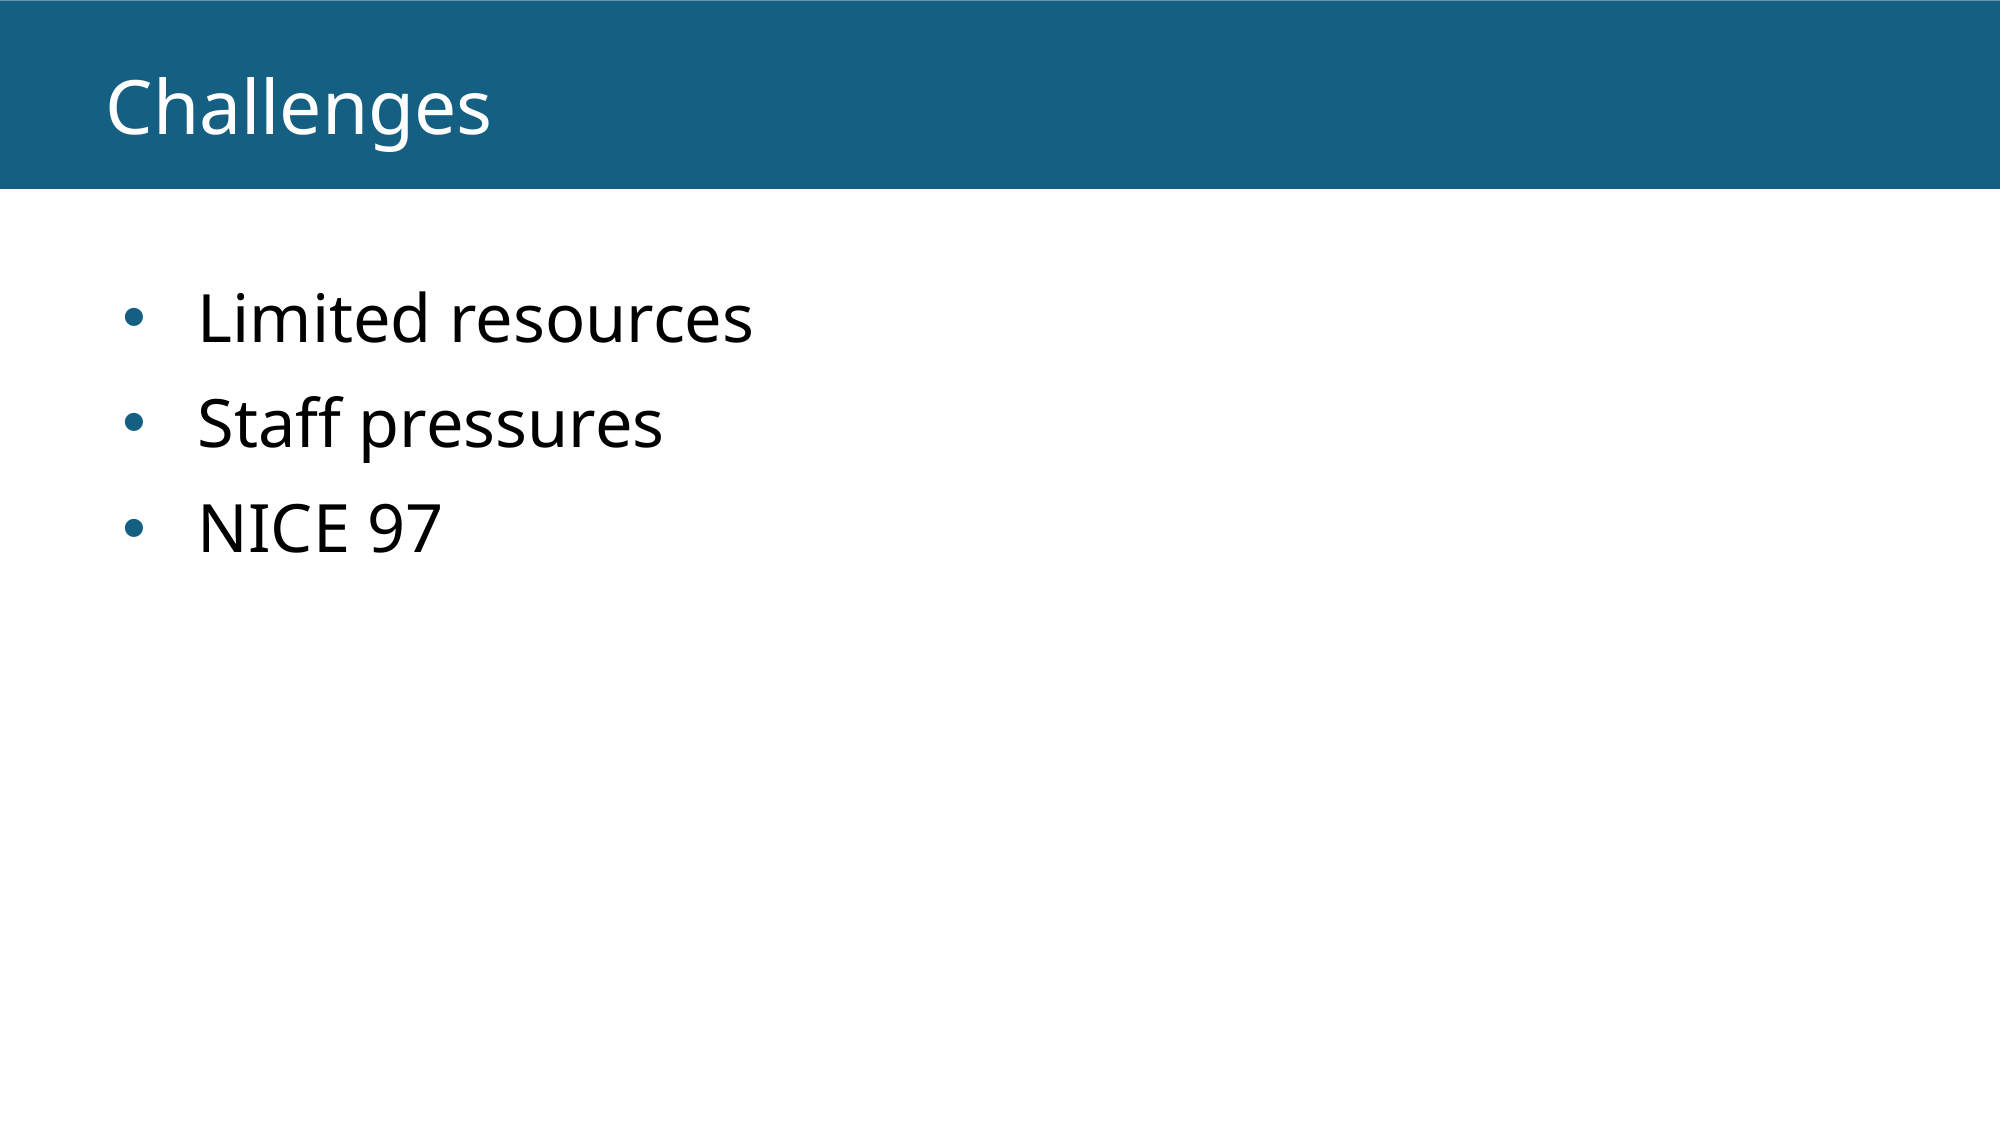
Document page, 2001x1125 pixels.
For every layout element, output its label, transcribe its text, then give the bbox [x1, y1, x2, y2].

list Limited resources Staff pressures NICE 97 [107, 277, 1657, 1019]
title Challenges [105, 69, 1900, 152]
